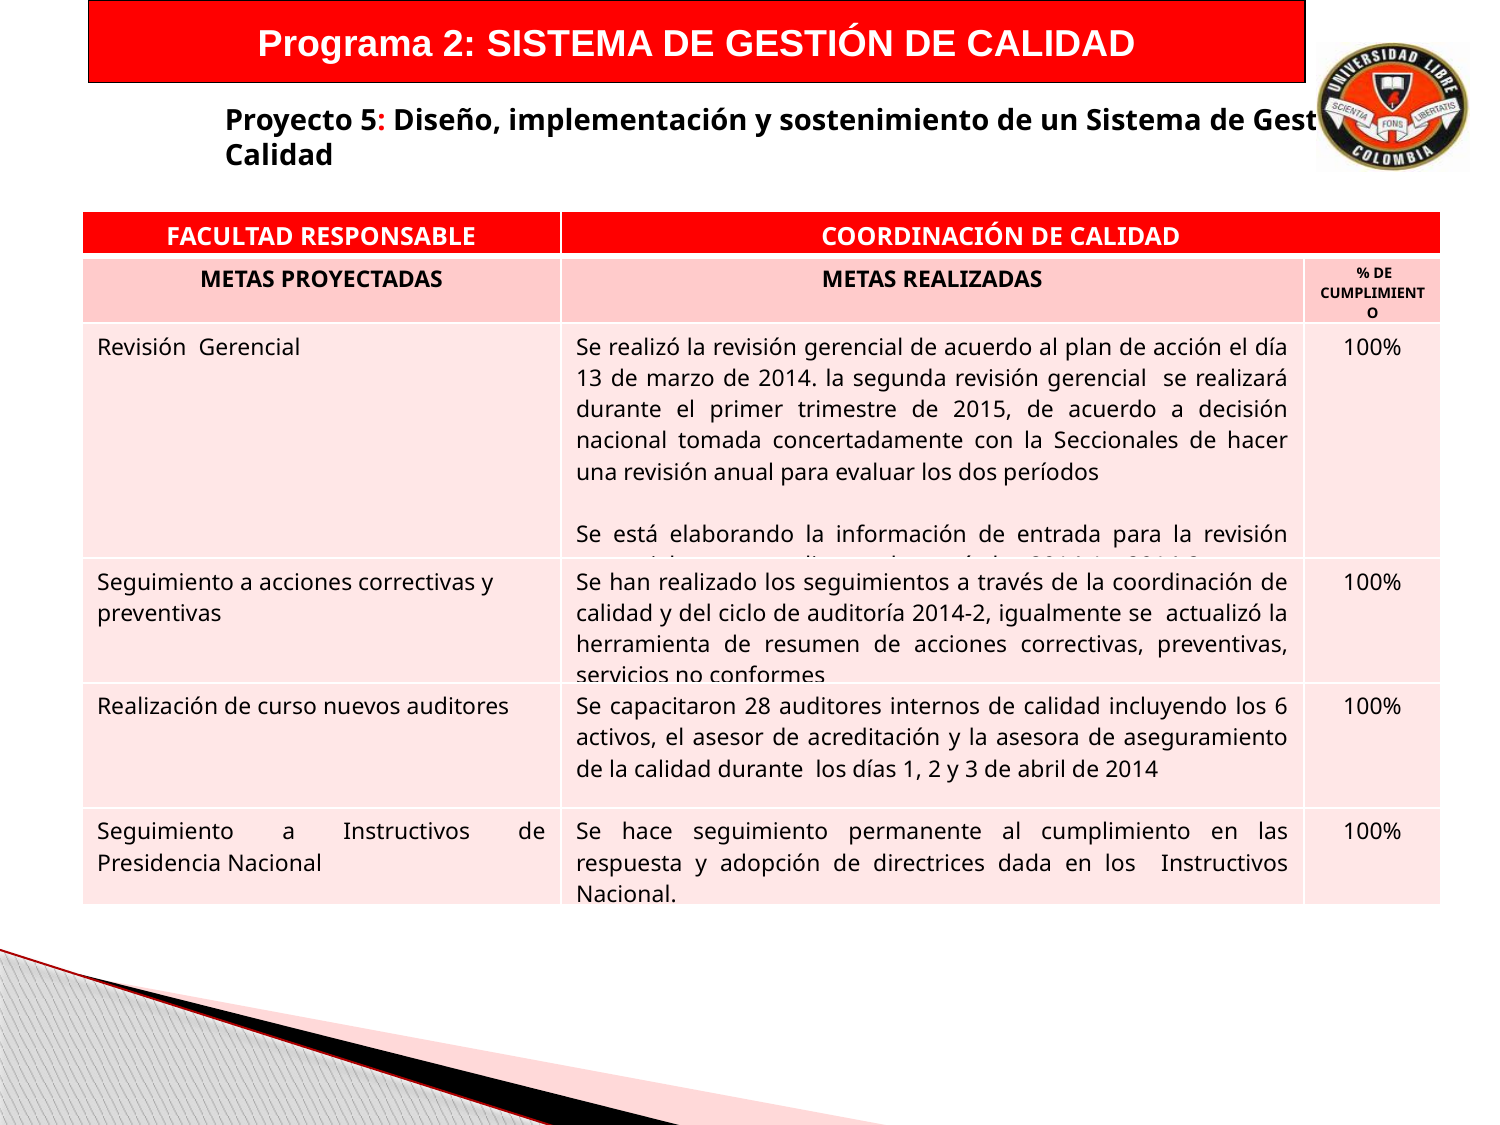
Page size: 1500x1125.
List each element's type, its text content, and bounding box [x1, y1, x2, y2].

table_cell Seguimiento a Instructivos de Presidencia Nacional [83, 809, 560, 904]
table_cell Se realizó la revisión gerencial de acuerdo al plan de acción el día 13 de marzo de 2014. la segunda revisión gerencial se realizará durante el primer trimestre de 2015, de acuerdo a decisión nacional tomada concertadamente con la Seccionales de hacer una revisión anual para evaluar los dos períodos Se está elaborando la información de entrada para la revisión gerencial correspondiente a los períodos 2014-1 y 2014-2 [562, 324, 1303, 557]
table_cell Seguimiento a acciones correctivas y preventivas [83, 559, 560, 682]
table_cell 100% [1305, 809, 1440, 904]
picture [1316, 42, 1470, 172]
table_header FACULTAD RESPONSABLE [83, 212, 560, 253]
table_cell 100% [1305, 559, 1440, 682]
table_cell Se hace seguimiento permanente al cumplimiento en las respuesta y adopción de directrices dada en los Instructivos Nacional. [562, 809, 1303, 904]
table_cell Se han realizado los seguimientos a través de la coordinación de calidad y del ciclo de auditoría 2014-2, igualmente se actualizó la herramienta de resumen de acciones correctivas, preventivas, servicios no conformes [562, 559, 1303, 682]
table_cell Revisión Gerencial [83, 324, 560, 557]
list Proyecto 5: Diseño, implementación y sostenimiento de un Sistema de Gestión de Calidad [149, 0, 1500, 464]
table_header COORDINACIÓN DE CALIDAD [562, 212, 1440, 253]
table_cell METAS PROYECTADAS [83, 259, 560, 322]
table_cell METAS REALIZADAS [562, 259, 1303, 322]
table_cell 100% [1305, 324, 1440, 557]
table_cell Se capacitaron 28 auditores internos de calidad incluyendo los 6 activos, el asesor de acreditación y la asesora de aseguramiento de la calidad durante los días 1, 2 y 3 de abril de 2014 [562, 684, 1303, 807]
table_cell 100% [1305, 684, 1440, 807]
text_box Programa 2: SISTEMA DE GESTIÓN DE CALIDAD [88, 0, 1306, 83]
table_cell Realización de curso nuevos auditores [83, 684, 560, 807]
table_cell % DE CUMPLIMIENTO [1305, 259, 1440, 322]
